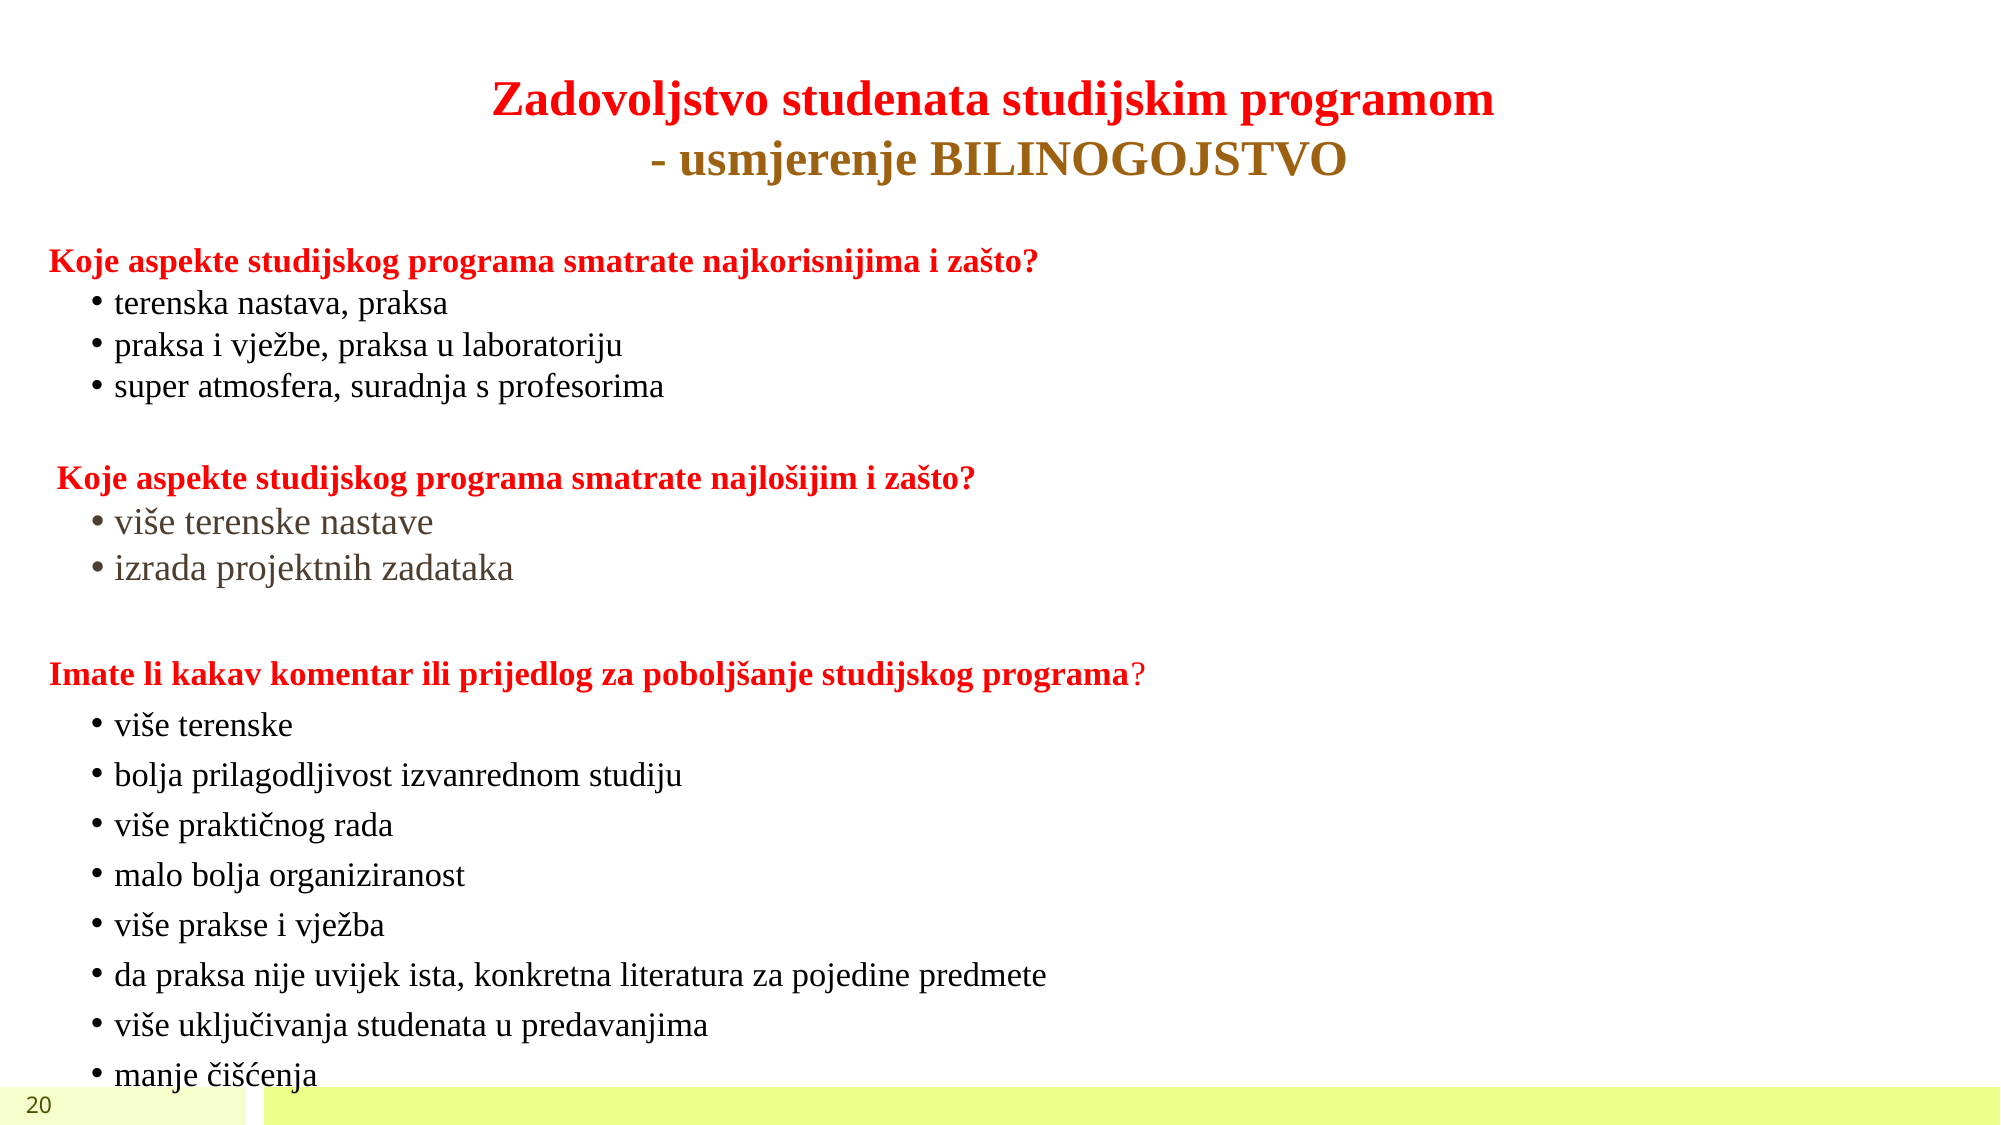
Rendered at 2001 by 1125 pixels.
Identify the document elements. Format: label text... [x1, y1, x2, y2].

list Koje aspekte studijskog programa smatrate najkorisnijima i zašto? terenska nastava, praksa praksa i vježbe, praksa u laboratoriju super atmosfera, suradnja s profesorima Koje aspekte studijskog programa smatrate najlošijim i zašto? više terenske nastave izrada projektnih zadataka Imate li kakav komentar ili prijedlog za poboljšanje studijskog programa? više terenske bolja prilagodljivost izvanrednom studiju više praktičnog rada malo bolja organiziranost više prakse i vježba da praksa nije uvijek ista, konkretna literatura za pojedine predmete više uključivanja studenata u predavanjima manje čišćenja [33, 235, 1954, 1107]
slide_number 20 [0, 1087, 68, 1125]
title Zadovoljstvo studenata studijskim programom - usmjerenje BILINOGOJSTVO [231, 0, 1769, 194]
